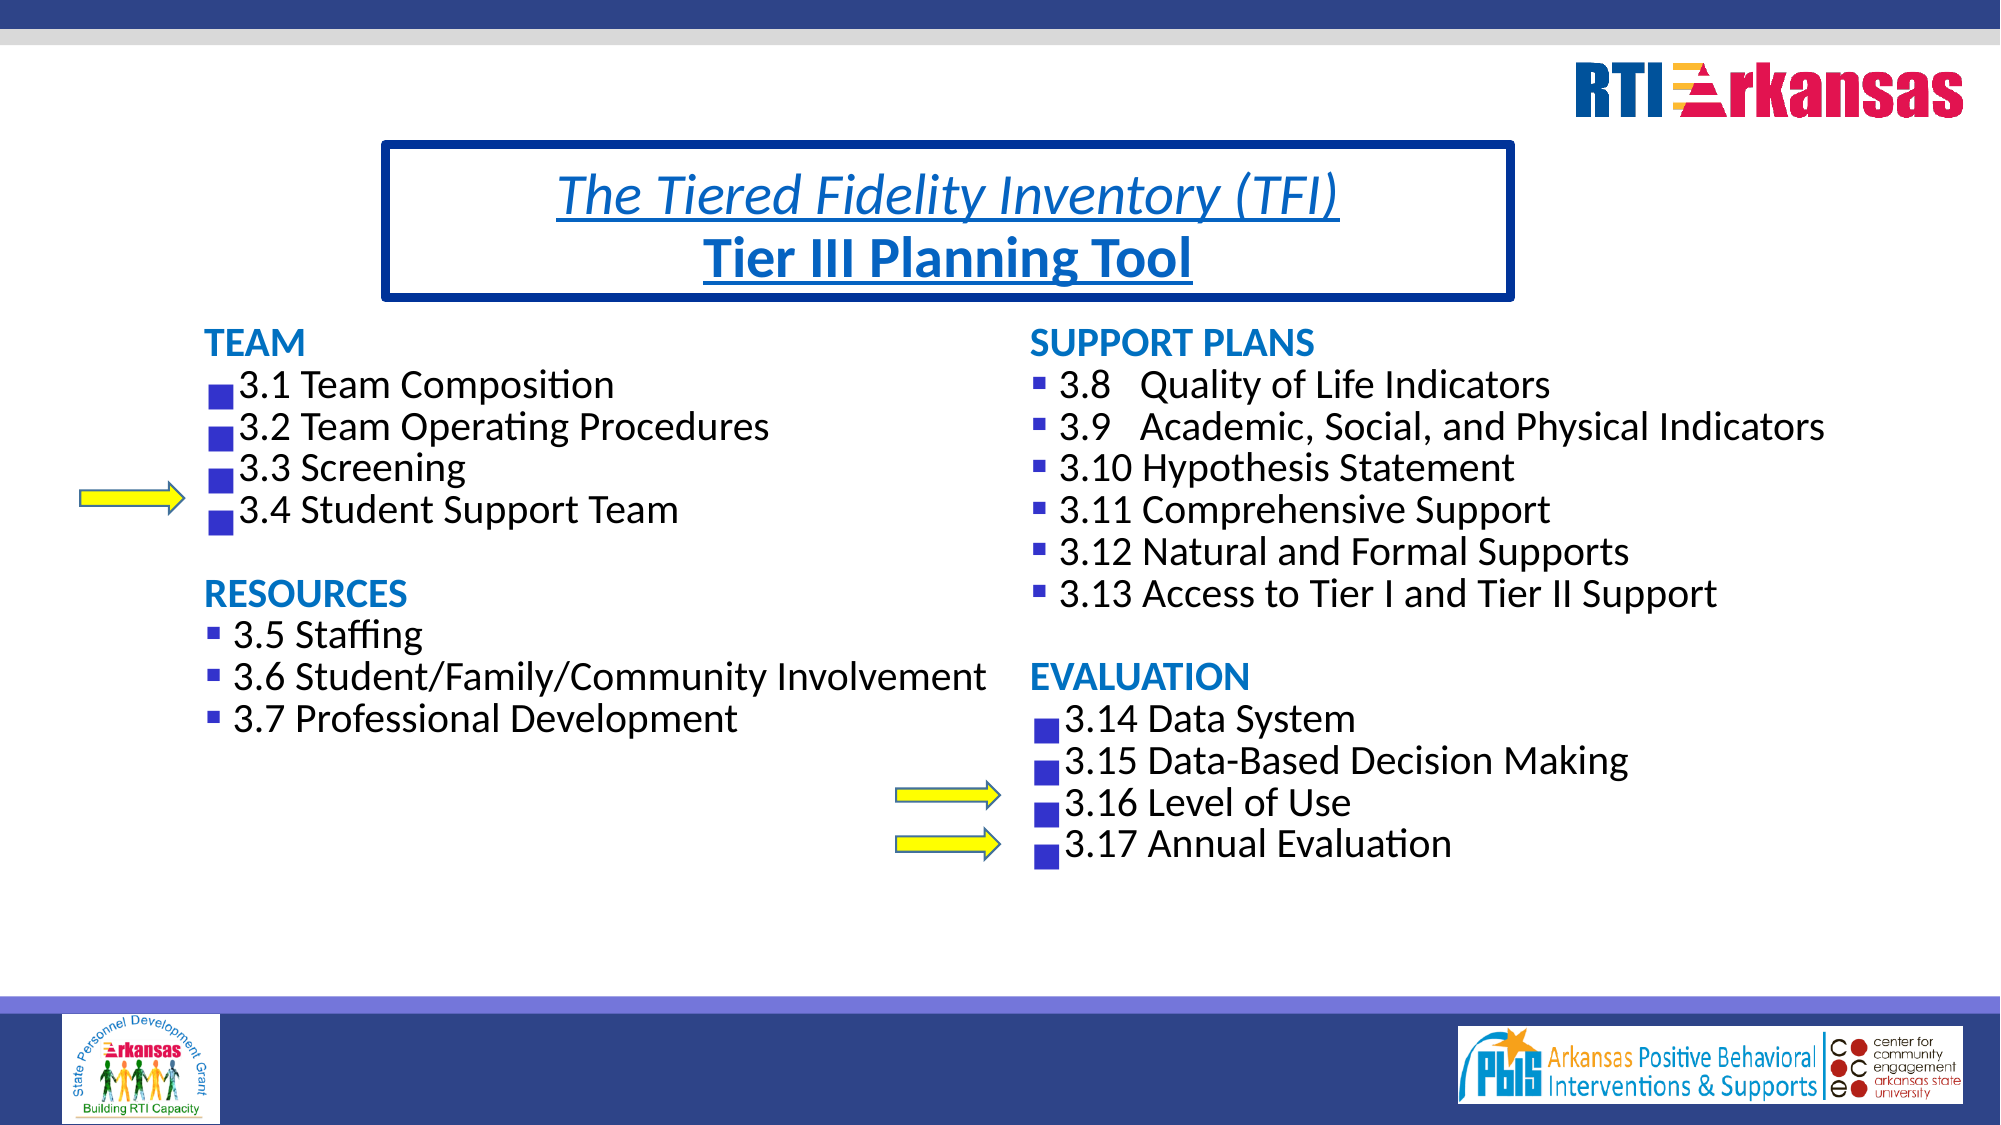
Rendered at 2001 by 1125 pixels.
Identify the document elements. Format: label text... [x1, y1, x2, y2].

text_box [80, 317, 1880, 991]
picture [62, 1013, 220, 1124]
picture [1573, 55, 1964, 125]
picture [1458, 1025, 1964, 1104]
text_box The Tiered Fidelity Inventory (TFI) Tier III Planning Tool [385, 144, 1511, 298]
